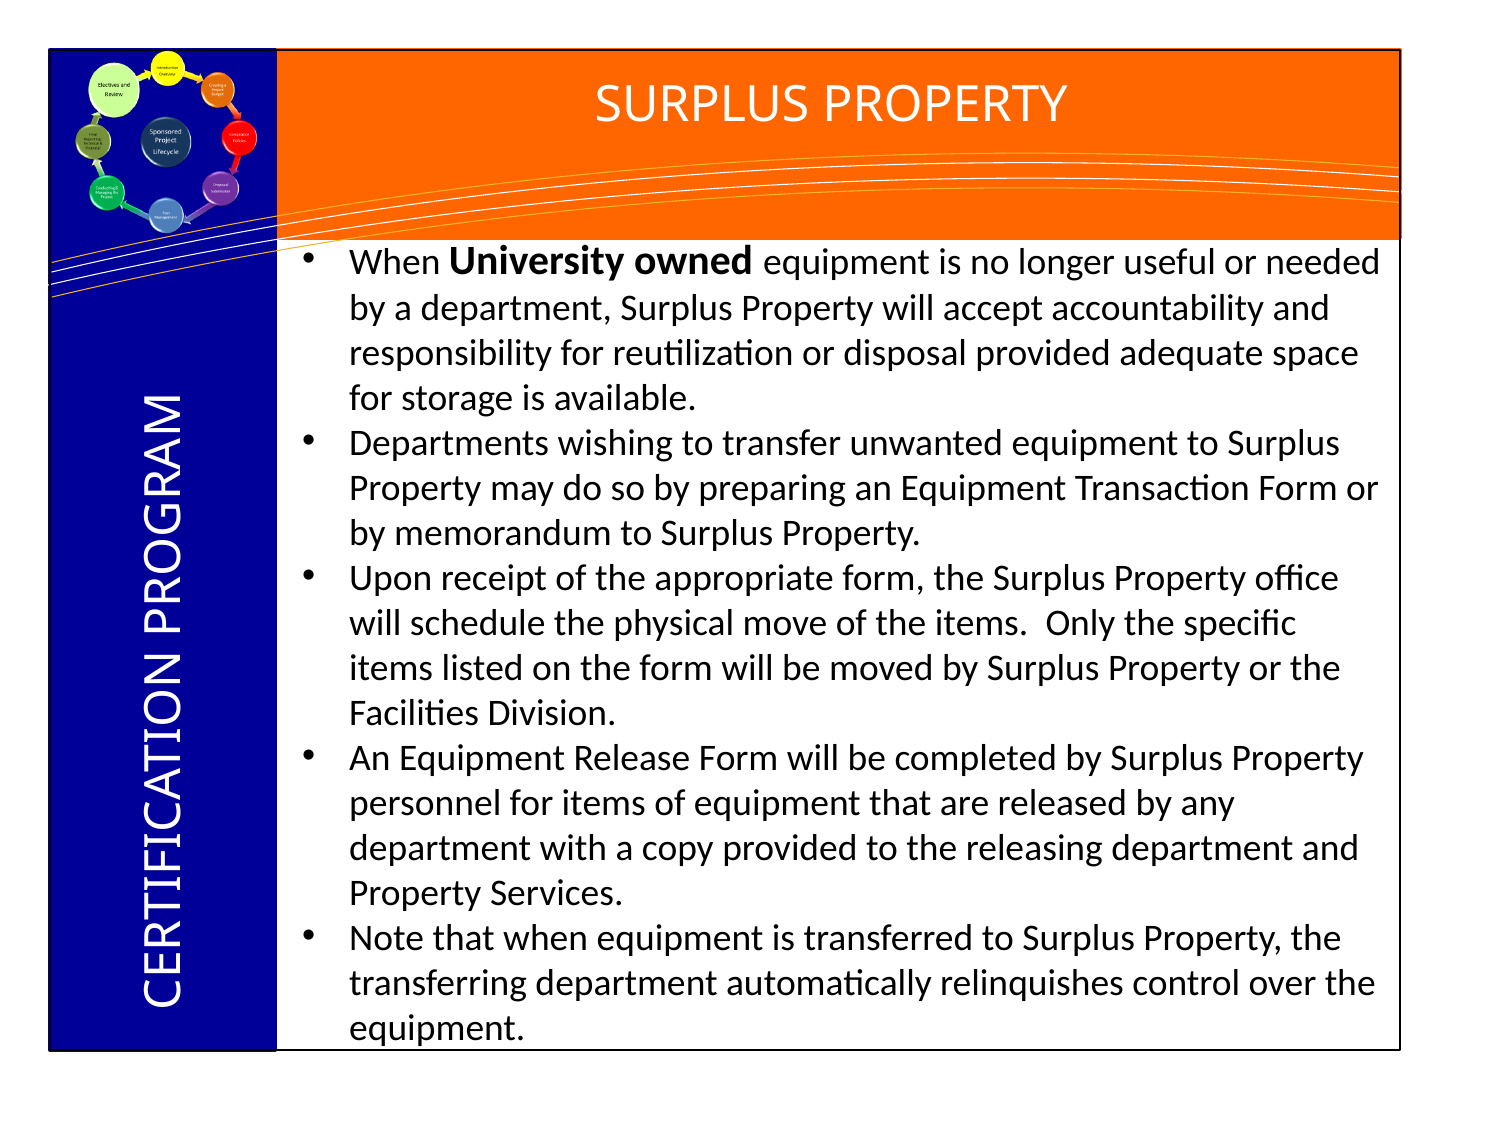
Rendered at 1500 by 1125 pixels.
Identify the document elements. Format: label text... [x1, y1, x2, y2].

text_box When University owned equipment is no longer useful or needed by a department, Surplus Property will accept accountability and responsibility for reutilization or disposal provided adequate space for storage is available. Departments wishing to transfer unwanted equipment to Surplus Property may do so by preparing an Equipment Transaction Form or by memorandum to Surplus Property. Upon receipt of the appropriate form, the Surplus Property office will schedule the physical move of the items. Only the specific items listed on the form will be moved by Surplus Property or the Facilities Division. An Equipment Release Form will be completed by Surplus Property personnel for items of equipment that are released by any department with a copy provided to the releasing department and Property Services. Note that when equipment is transferred to Surplus Property, the transferring department automatically relinquishes control over the equipment. [287, 224, 1400, 1055]
text_box Certification Program [122, 287, 198, 1026]
picture [51, 49, 280, 237]
text_box [48, 48, 1402, 1052]
text_box SURPLUS PROPERTY [312, 64, 1350, 140]
